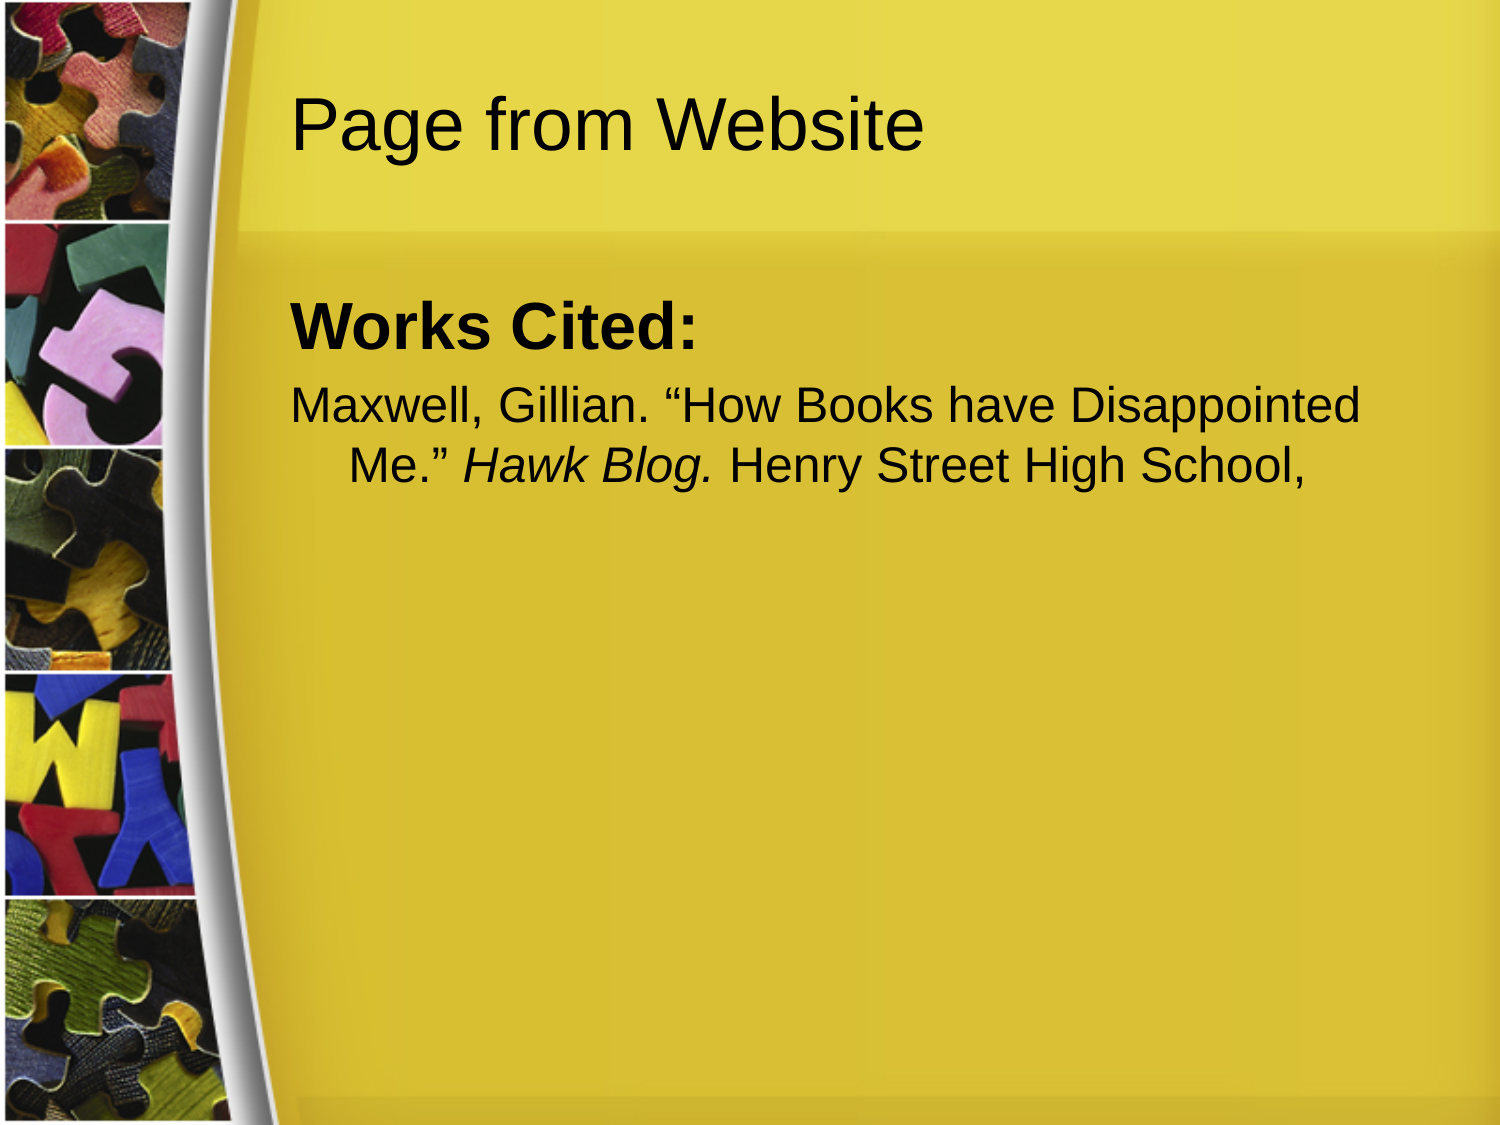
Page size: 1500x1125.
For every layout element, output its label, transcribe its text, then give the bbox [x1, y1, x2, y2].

title Page from Website [275, 32, 1473, 208]
list Works Cited: Maxwell, Gillian. “How Books have Disappointed Me.” Hawk Blog. Henry Street High School, [275, 275, 1475, 988]
picture [0, 0, 1500, 1125]
